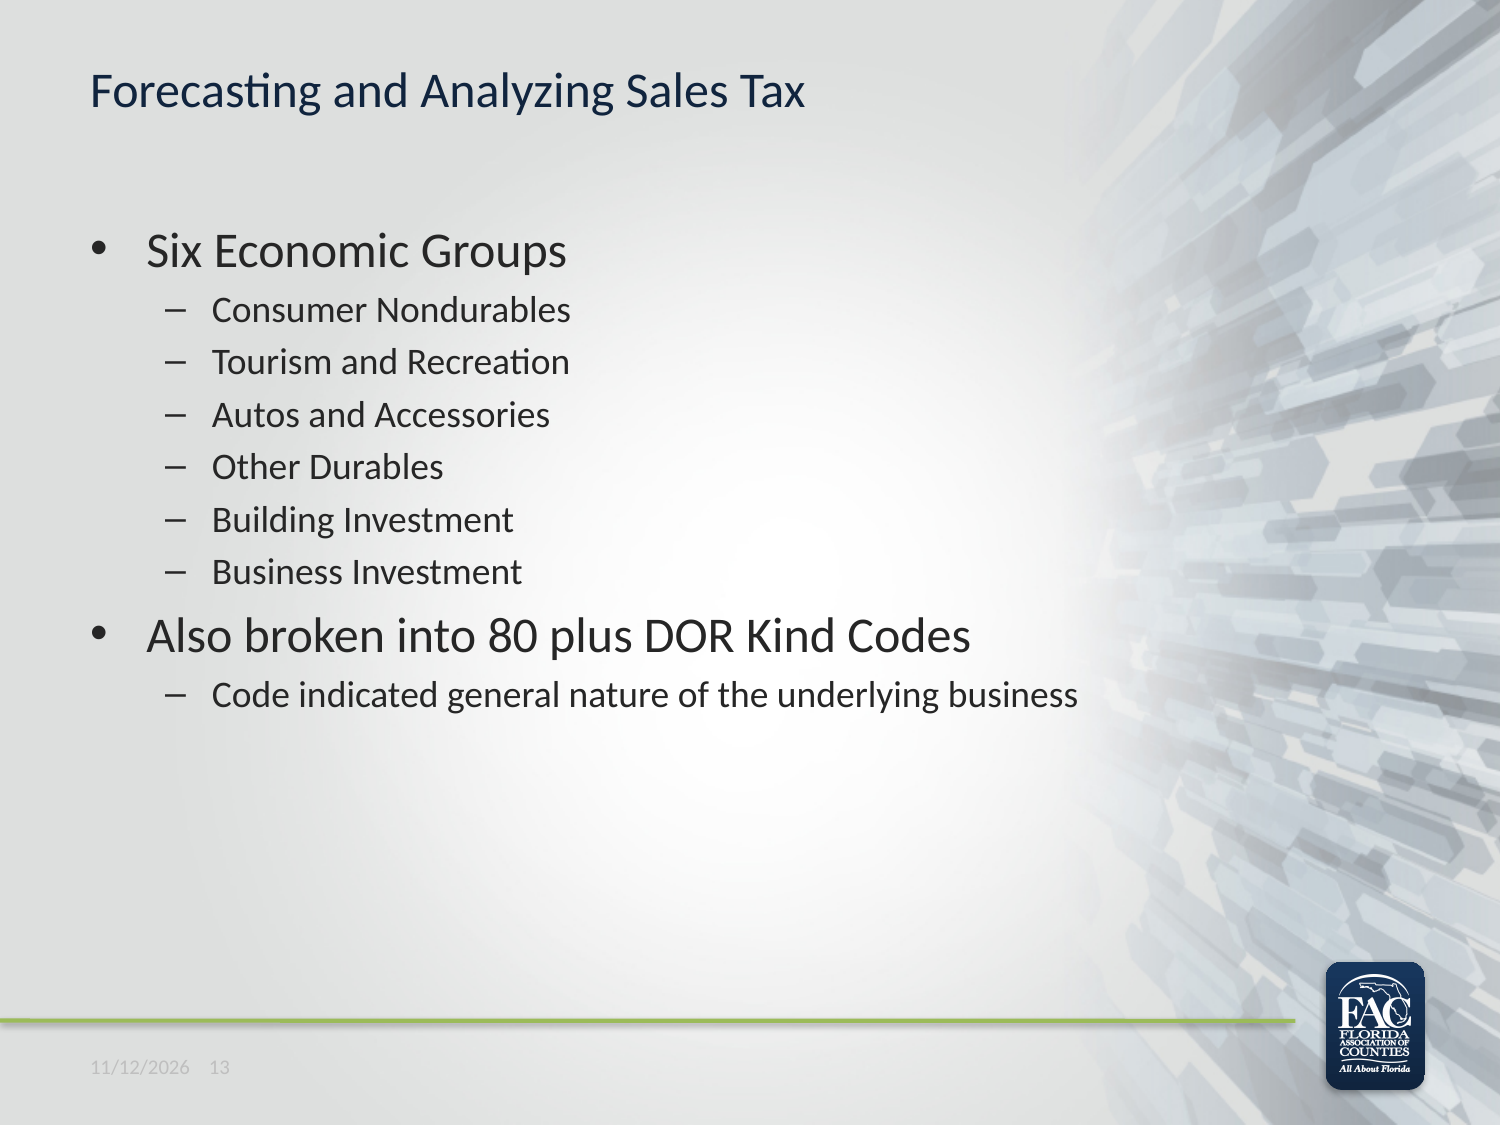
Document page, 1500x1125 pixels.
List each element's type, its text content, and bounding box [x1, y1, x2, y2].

picture [0, 0, 1500, 1125]
title Forecasting and Analyzing Sales Tax [75, 45, 1294, 131]
list Six Economic Groups Consumer Nondurables Tourism and Recreation Autos and Accessories Other Durables Building Investment Business Investment Also broken into 80 plus DOR Kind Codes Code indicated general nature of the underlying business [75, 209, 1294, 927]
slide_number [75, 1042, 425, 1090]
